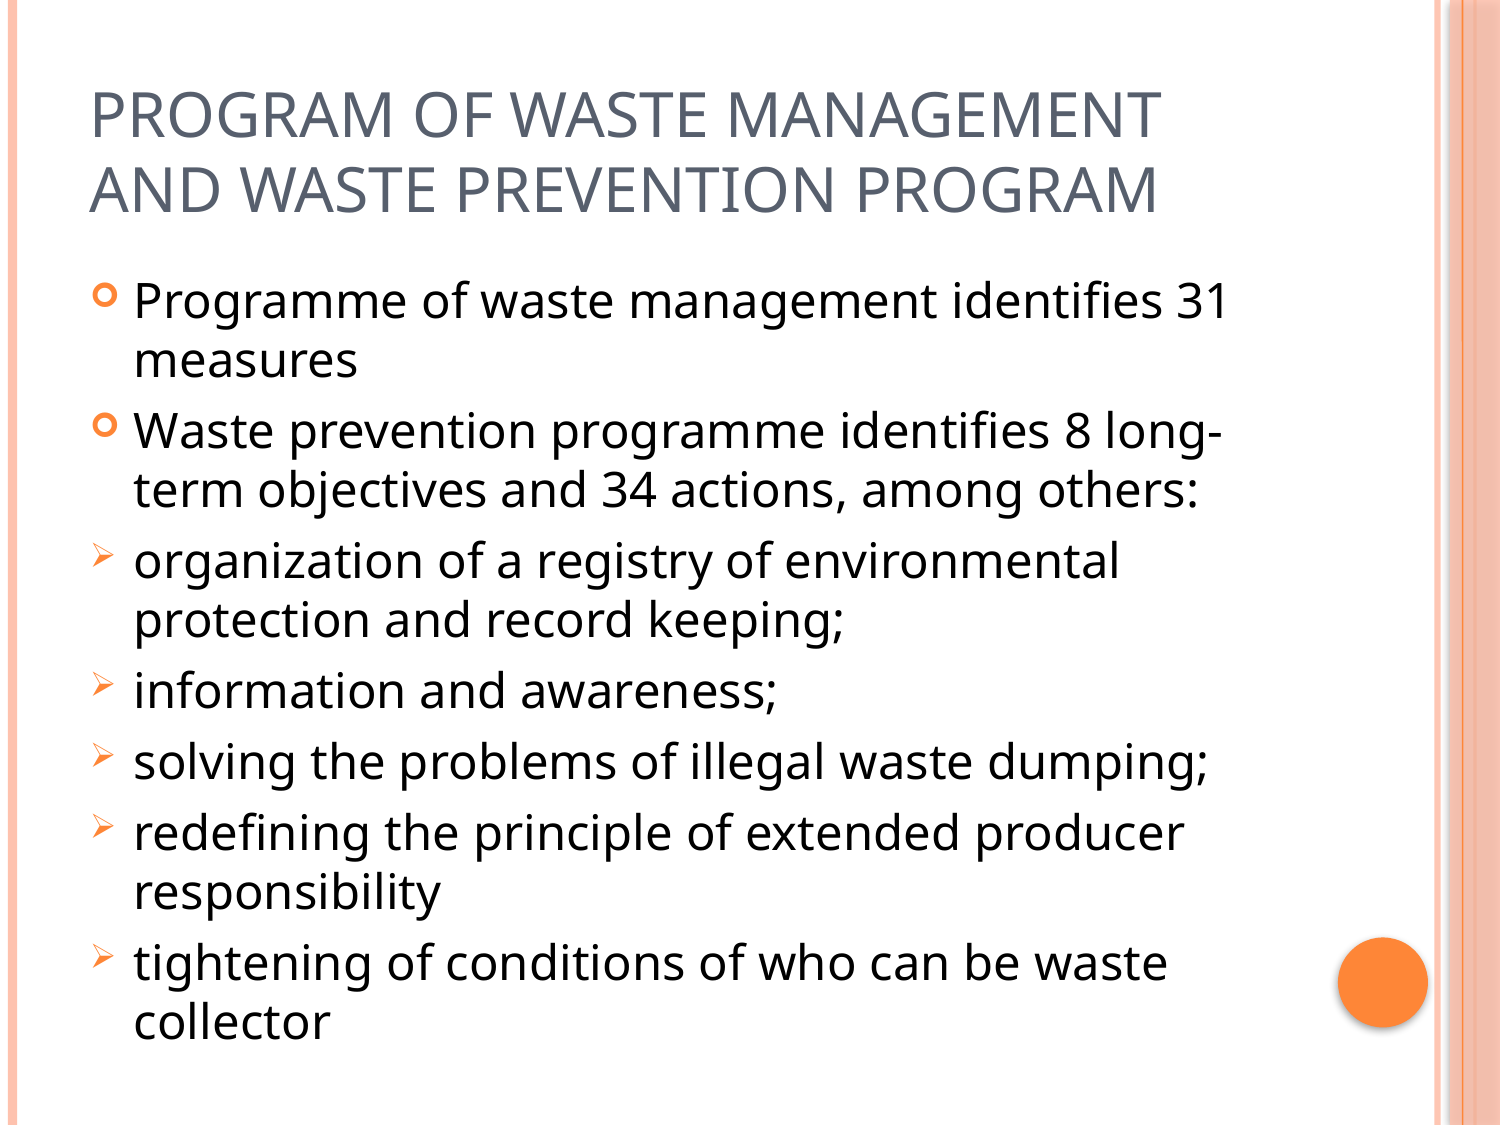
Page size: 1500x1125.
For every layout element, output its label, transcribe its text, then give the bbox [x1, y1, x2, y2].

list Programme of waste management identifies 31 measures Waste prevention programme identifies 8 long-term objectives and 34 actions, among others: organization of a registry of environmental protection and record keeping; information and awareness; solving the problems of illegal waste dumping; redefining the principle of extended producer responsibility tightening of conditions of who can be waste collector [75, 262, 1300, 1062]
title program of waste management and waste prevention program [75, 45, 1300, 233]
